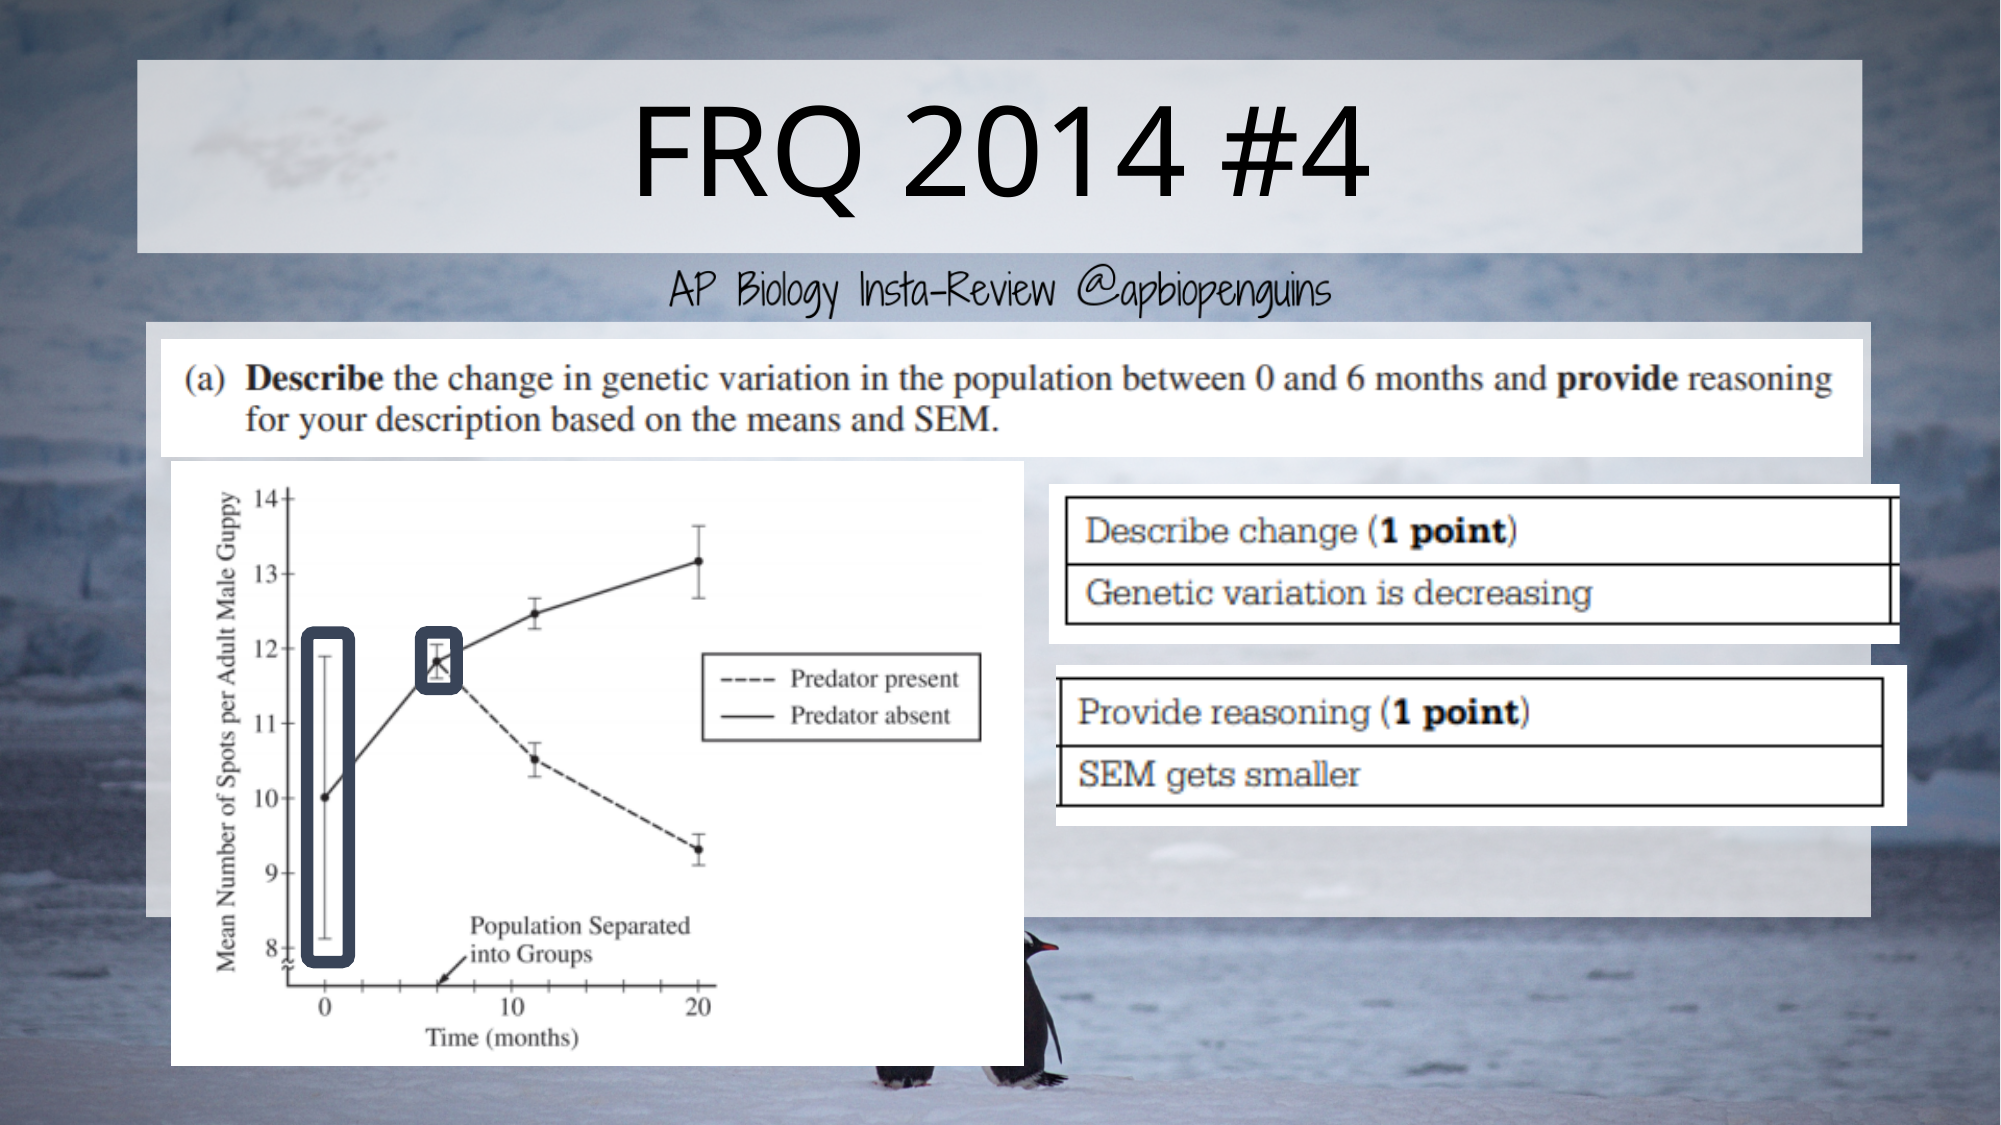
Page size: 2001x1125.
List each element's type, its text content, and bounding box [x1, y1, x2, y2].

picture [0, 0, 2001, 1125]
title FRQ 2014 #4 [137, 59, 1863, 254]
list [146, 321, 1871, 918]
